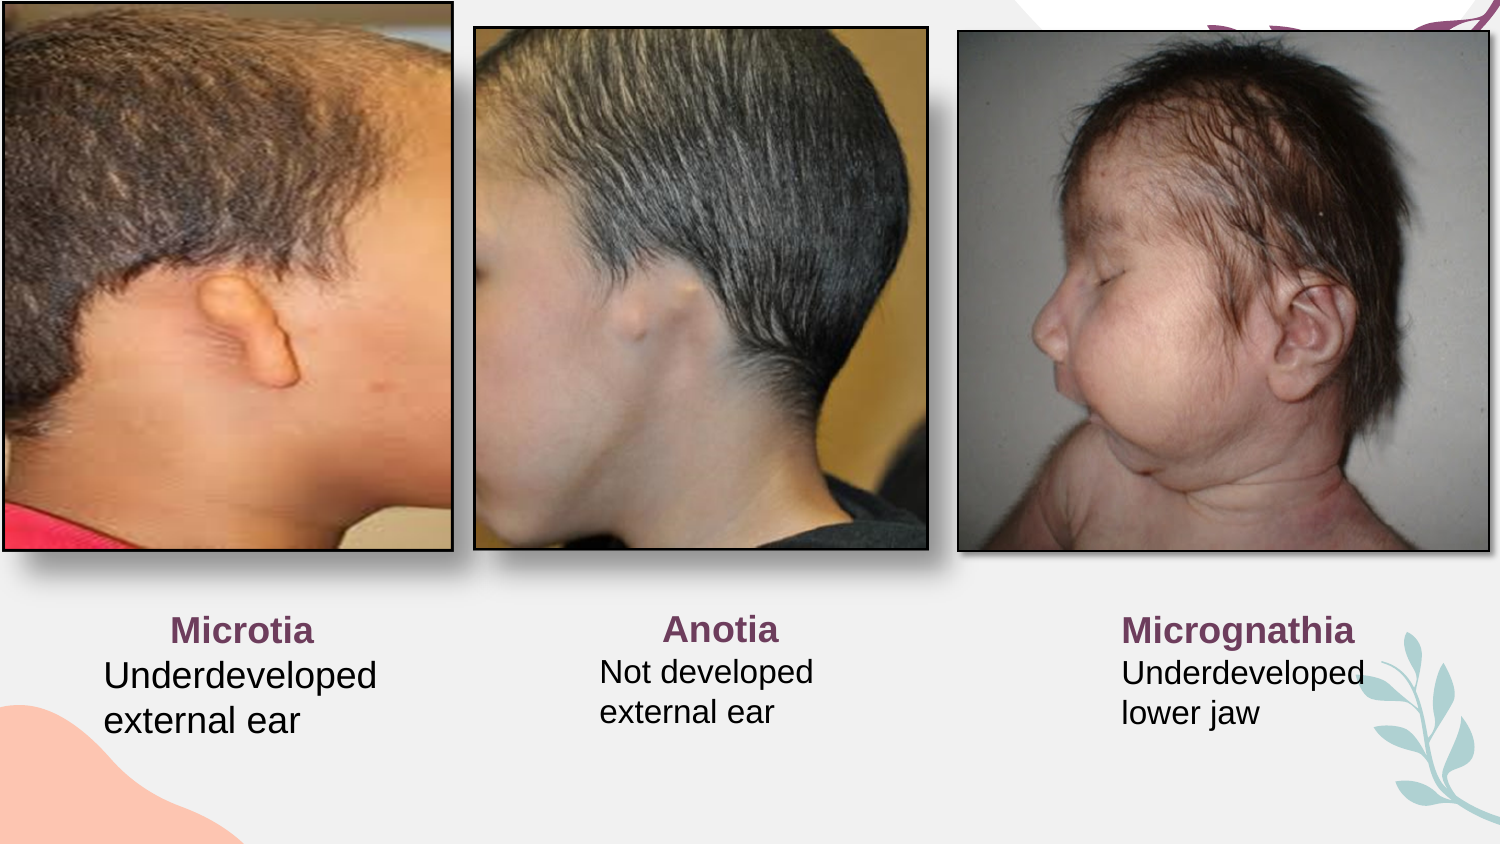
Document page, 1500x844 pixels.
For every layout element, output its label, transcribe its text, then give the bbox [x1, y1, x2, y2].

text_box Micrognathia Underdeveloped lower jaw [1106, 598, 1391, 774]
text_box Anotia Not developed external ear [584, 619, 857, 738]
picture [0, 1, 1500, 617]
text_box Microtia Underdeveloped external ear [88, 625, 396, 749]
